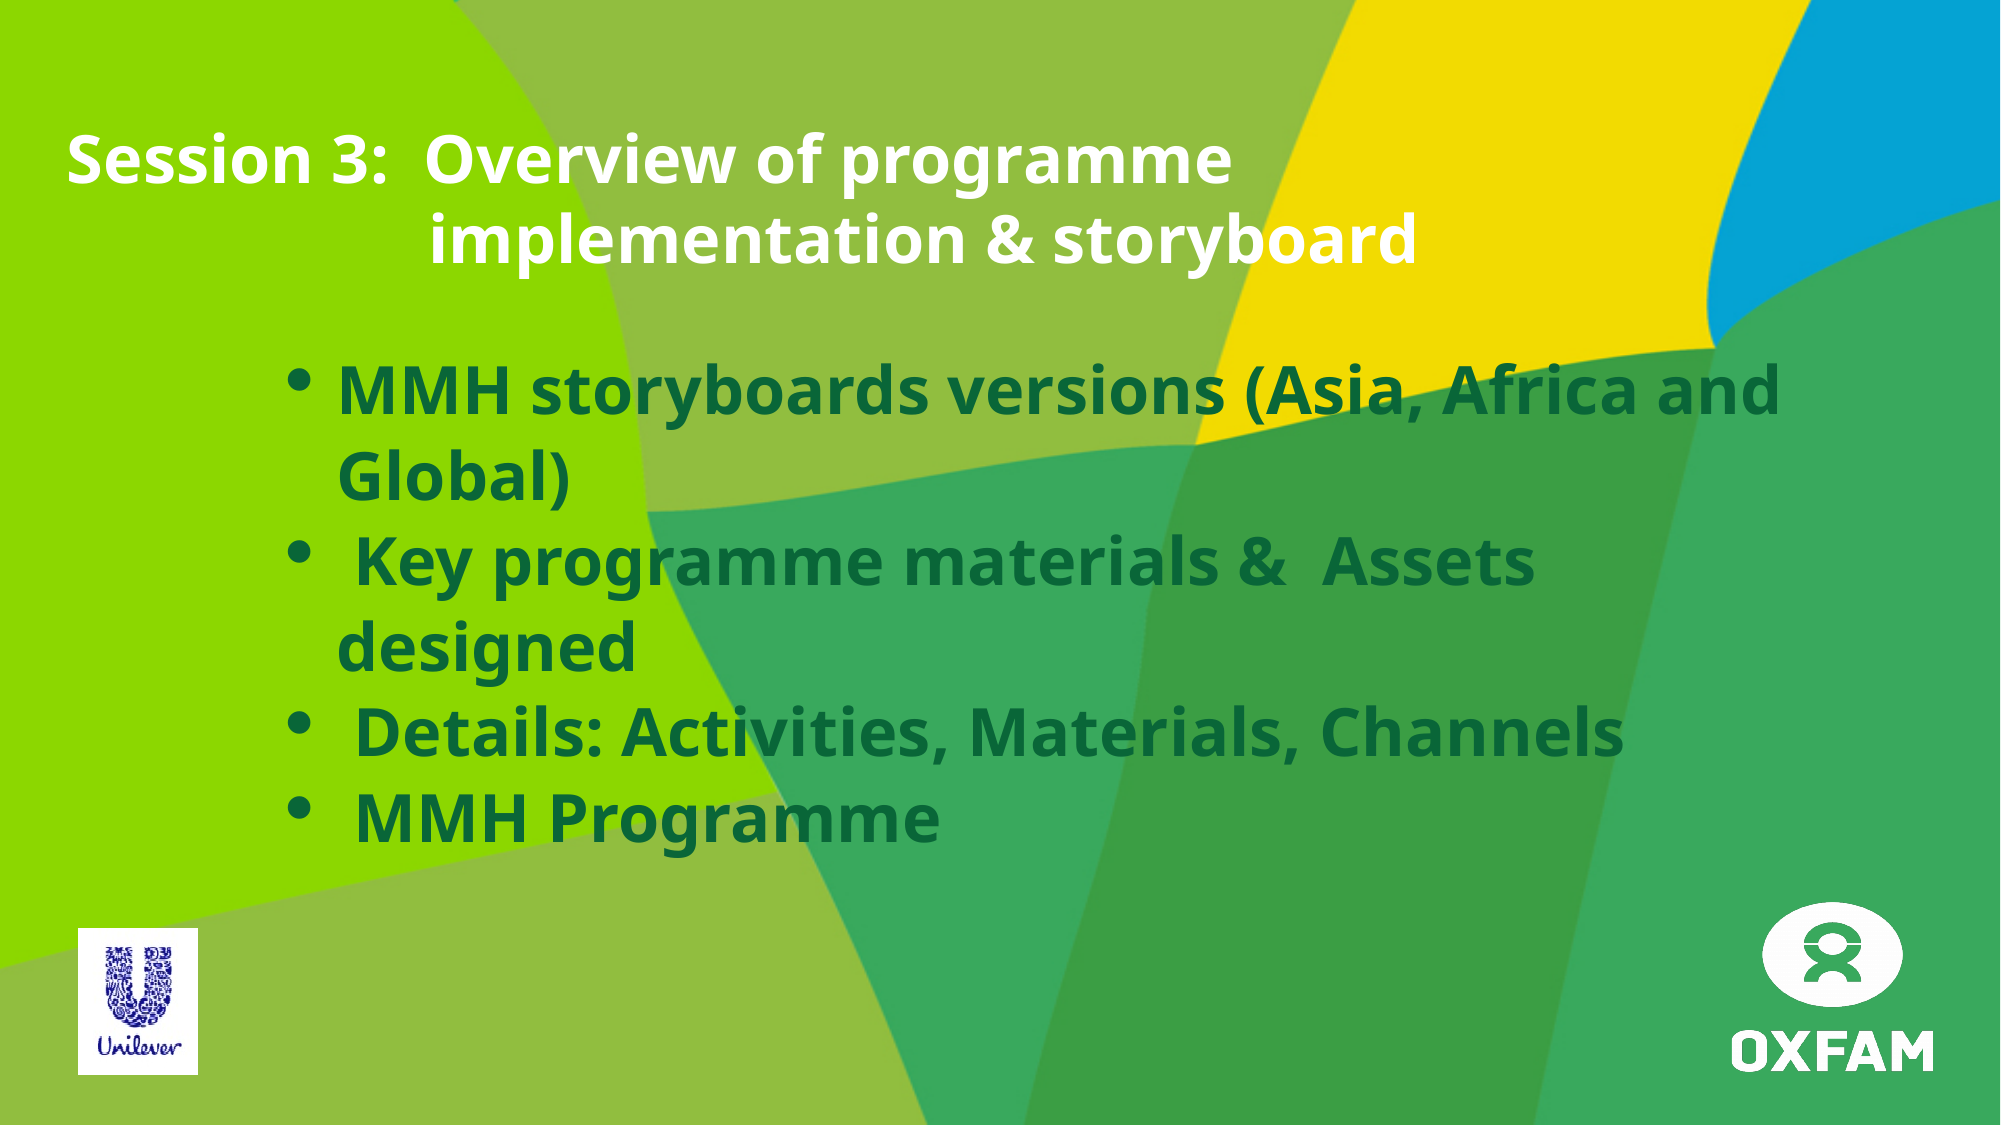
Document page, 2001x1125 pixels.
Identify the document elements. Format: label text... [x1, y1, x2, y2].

title Session 3: Overview of programme implementation & storyboard [66, 116, 1981, 303]
picture [0, 0, 2001, 1125]
text_box MMH storyboards versions (Asia, Africa and Global) Key programme materials & Assets designed Details: Activities, Materials, Channels MMH Programme [260, 302, 1827, 823]
